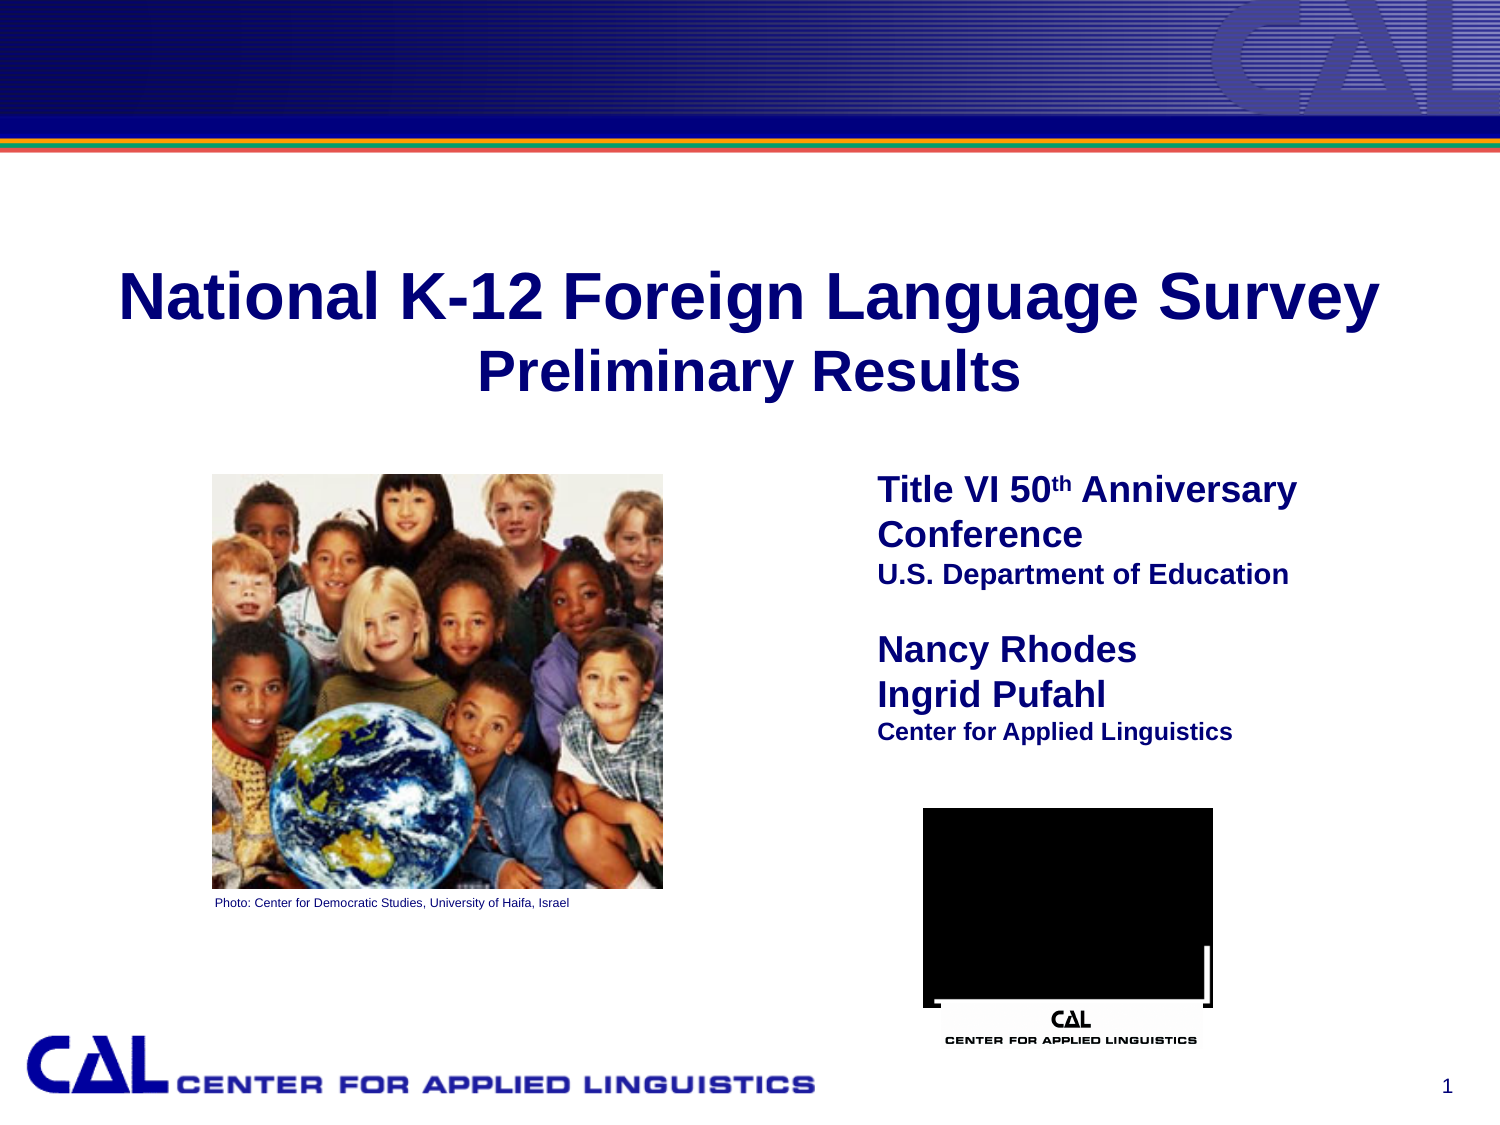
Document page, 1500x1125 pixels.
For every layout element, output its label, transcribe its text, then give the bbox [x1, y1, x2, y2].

slide_number 1 [1118, 1064, 1469, 1116]
text_box [99, 462, 862, 725]
text_box National K-12 Foreign Language Survey Preliminary Results [50, 262, 1450, 411]
text_box Photo: Center for Democratic Studies, University of Haifa, Israel [199, 887, 663, 918]
picture [0, 0, 1500, 1125]
text_box Title VI 50th Anniversary Conference U.S. Department of Education Nancy Rhodes Ingrid Pufahl Center for Applied Linguistics [862, 412, 1375, 753]
